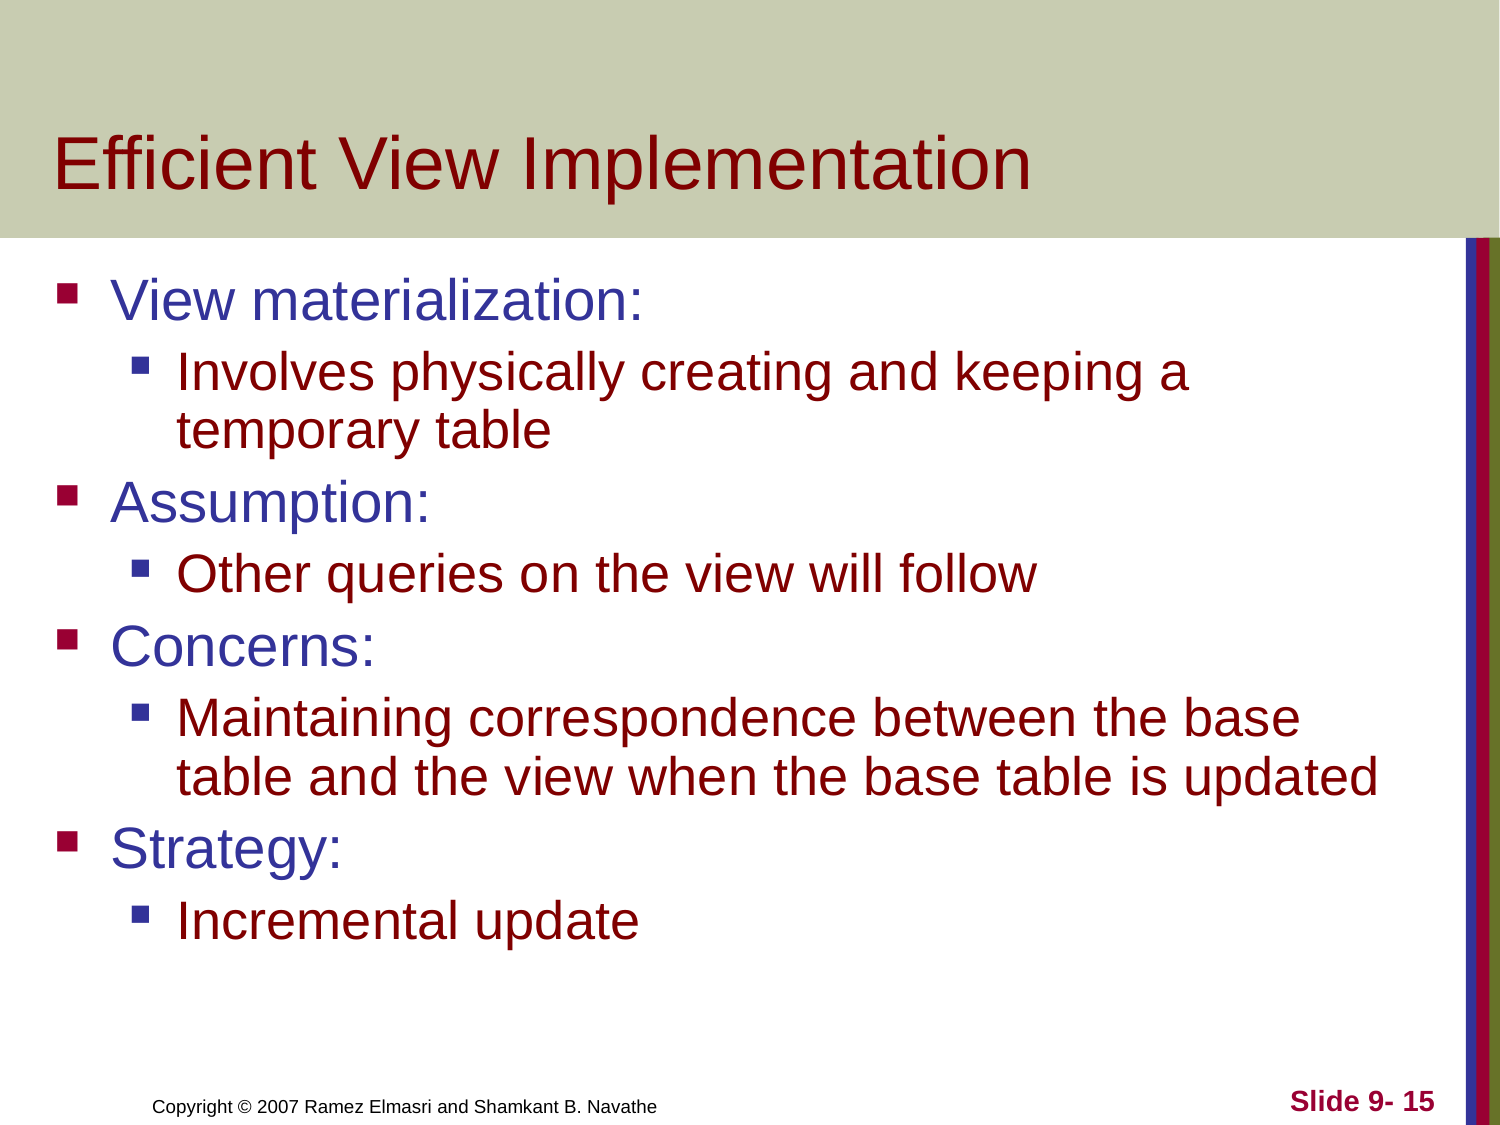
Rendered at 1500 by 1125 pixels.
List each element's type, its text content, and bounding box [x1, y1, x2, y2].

title Efficient View Implementation [37, 49, 1317, 213]
slide_number Slide 9- 15 [1137, 1050, 1450, 1125]
list View materialization: Involves physically creating and keeping a temporary table Assumption: Other queries on the view will follow Concerns: Maintaining correspondence between the base table and the view when the base table is updated Strategy: Incremental update [39, 262, 1400, 1013]
